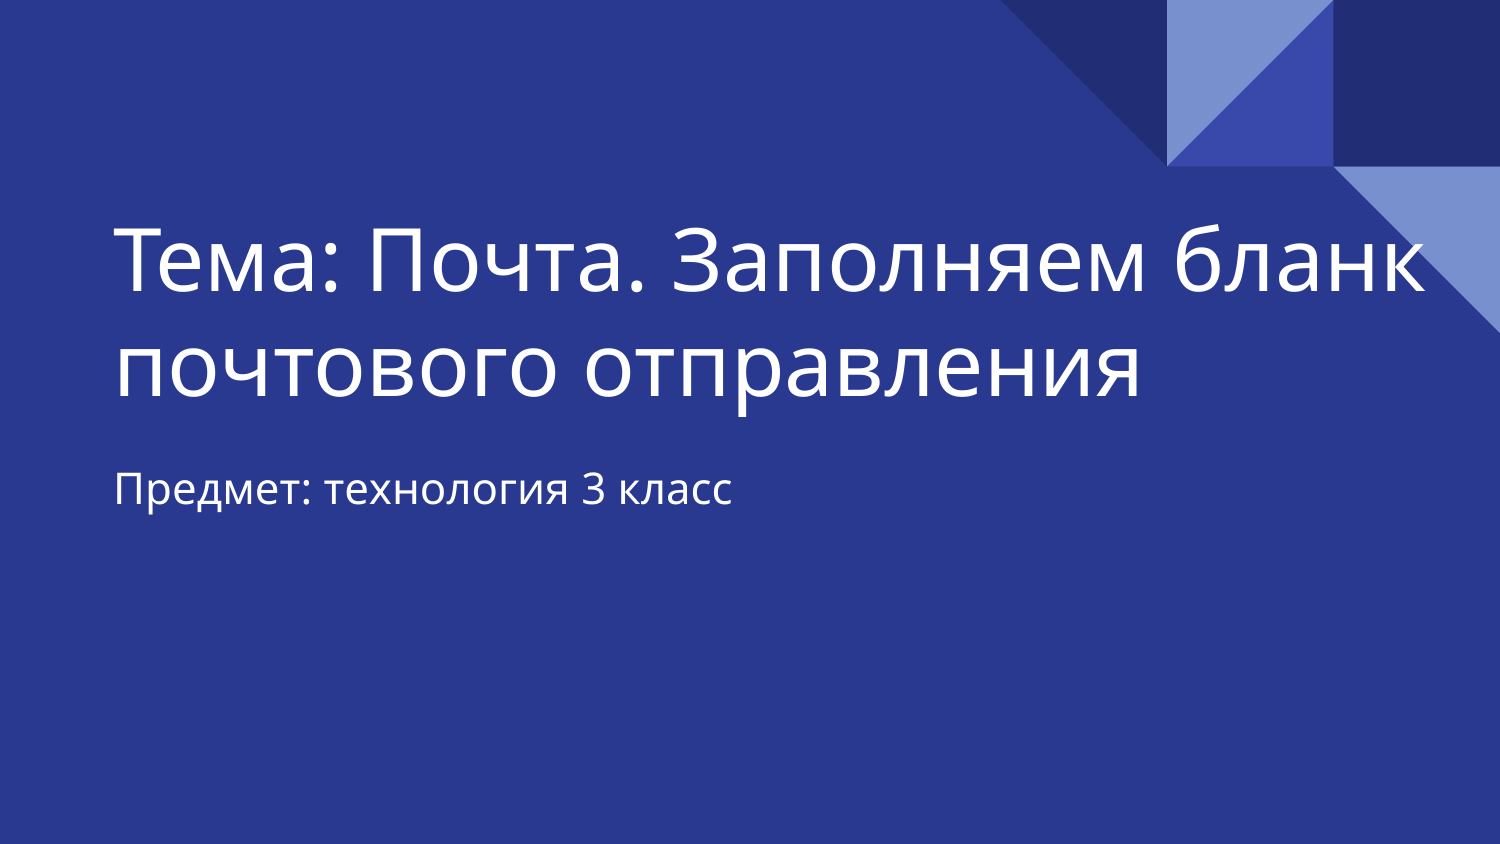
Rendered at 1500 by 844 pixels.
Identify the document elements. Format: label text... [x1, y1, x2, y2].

title Тема: Почта. Заполняем бланк почтового отправления [98, 291, 1447, 429]
subtitle Предмет: технология 3 класс [98, 445, 1447, 517]
